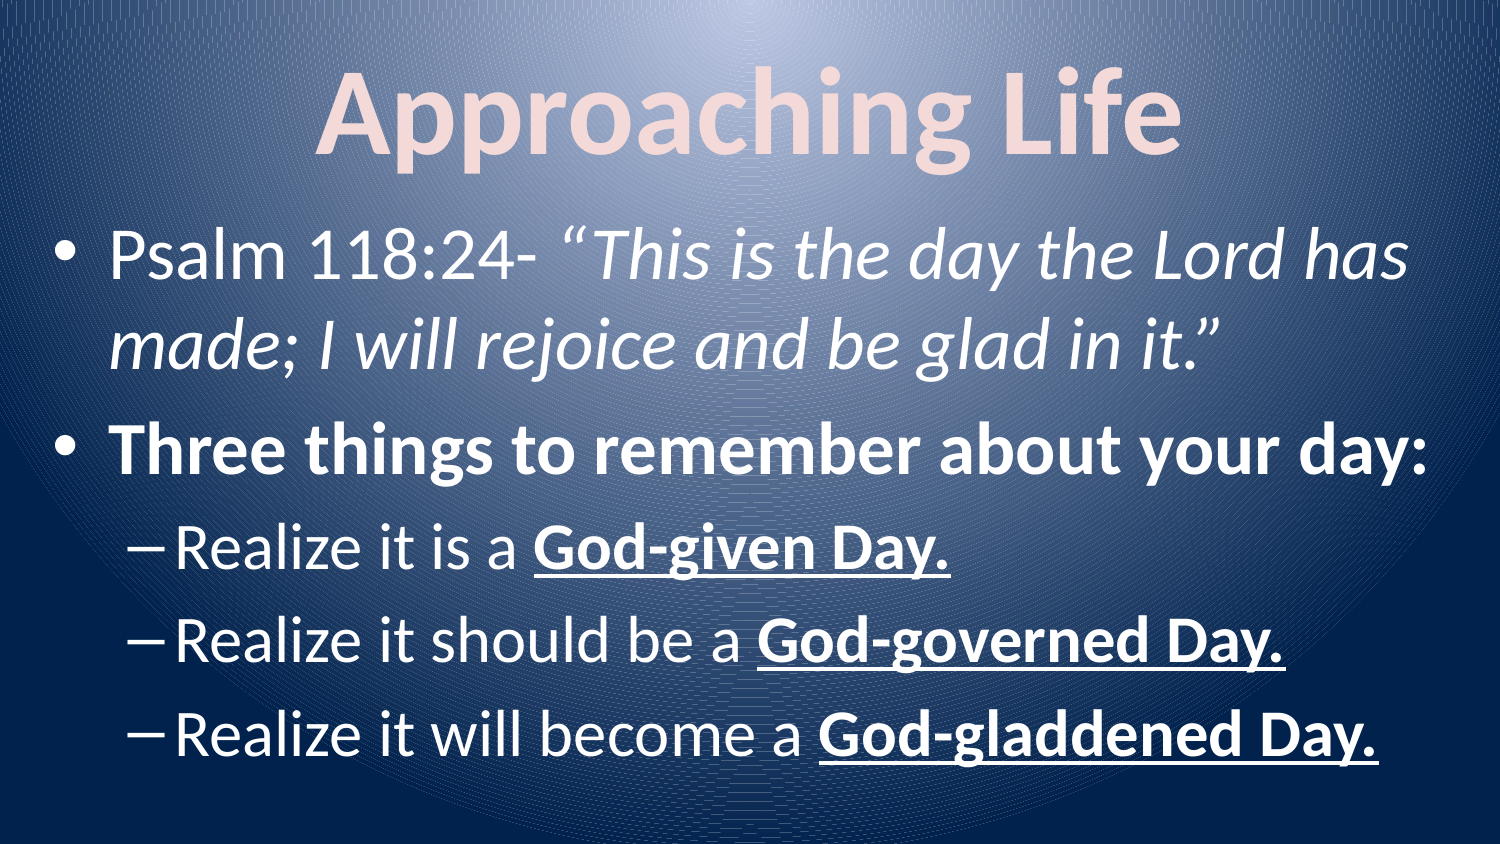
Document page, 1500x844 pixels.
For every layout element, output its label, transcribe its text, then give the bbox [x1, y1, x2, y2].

title Approaching Life [75, 33, 1425, 175]
list Psalm 118:24- “This is the day the Lord has made; I will rejoice and be glad in it.” Three things to remember about your day: Realize it is a God-given Day. Realize it should be a God-governed Day. Realize it will become a God-gladdened Day. [37, 196, 1475, 810]
